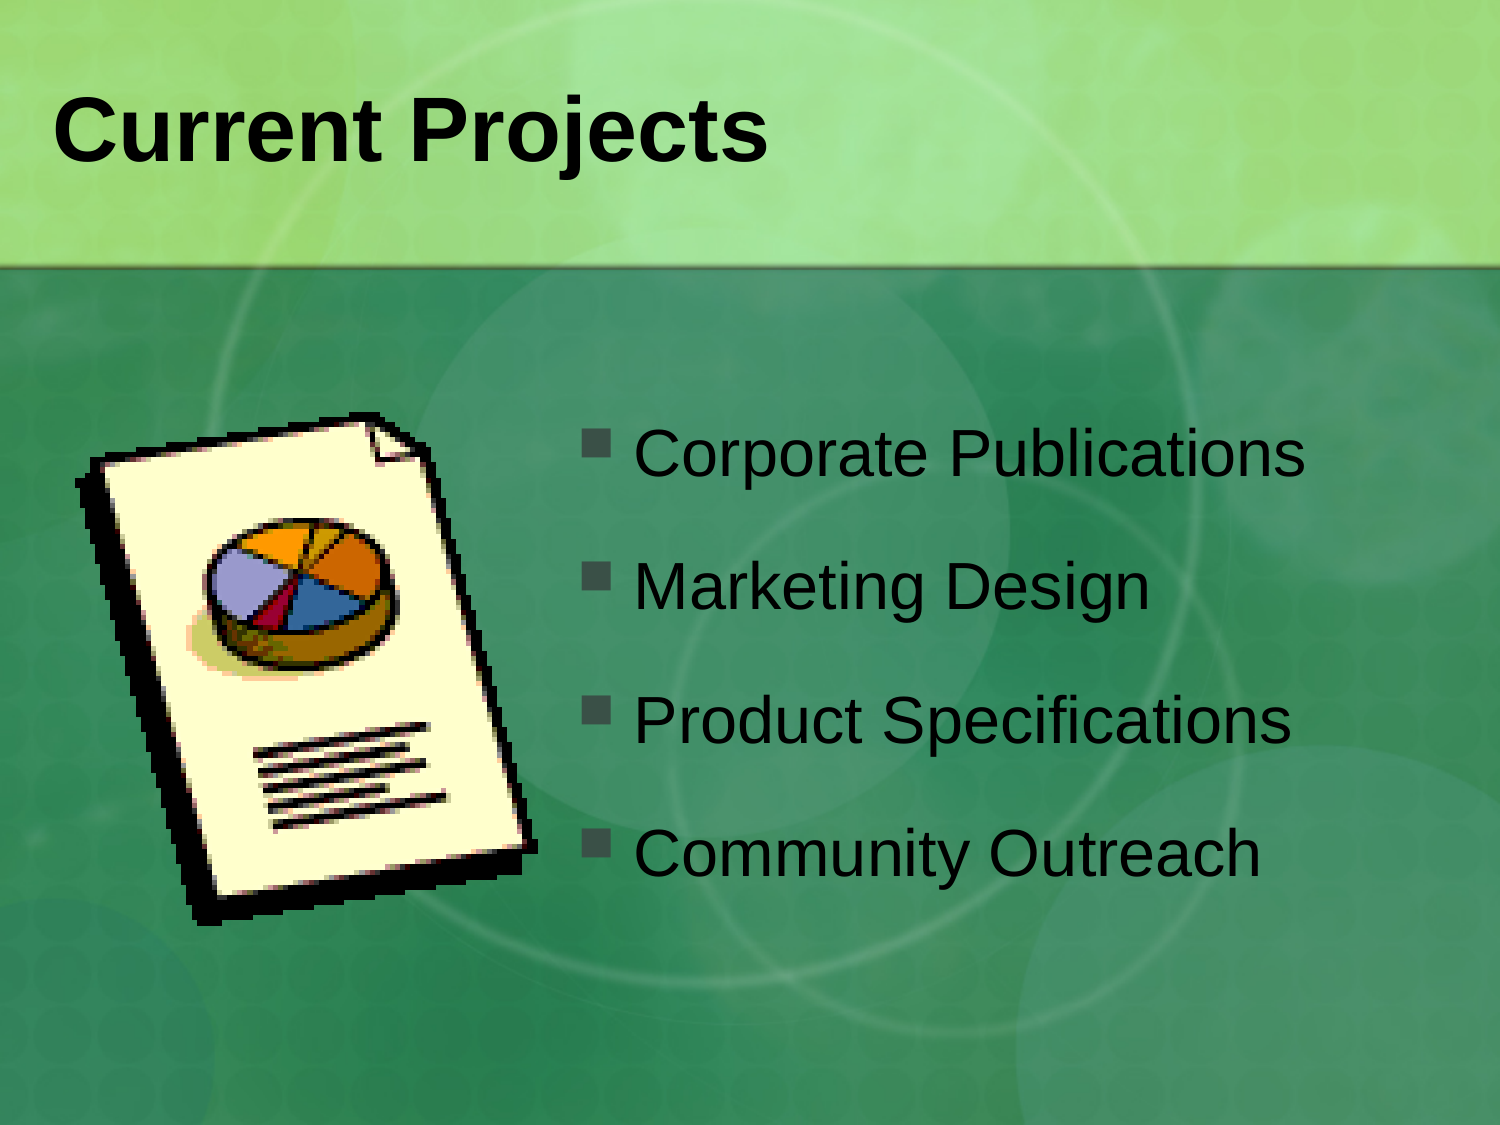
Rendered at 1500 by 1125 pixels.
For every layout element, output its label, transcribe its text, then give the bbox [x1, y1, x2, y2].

list Corporate Publications Marketing Design Product Specifications Community Outreach [562, 362, 1463, 951]
picture [0, 0, 1500, 1125]
title Current Projects [37, 24, 1463, 226]
